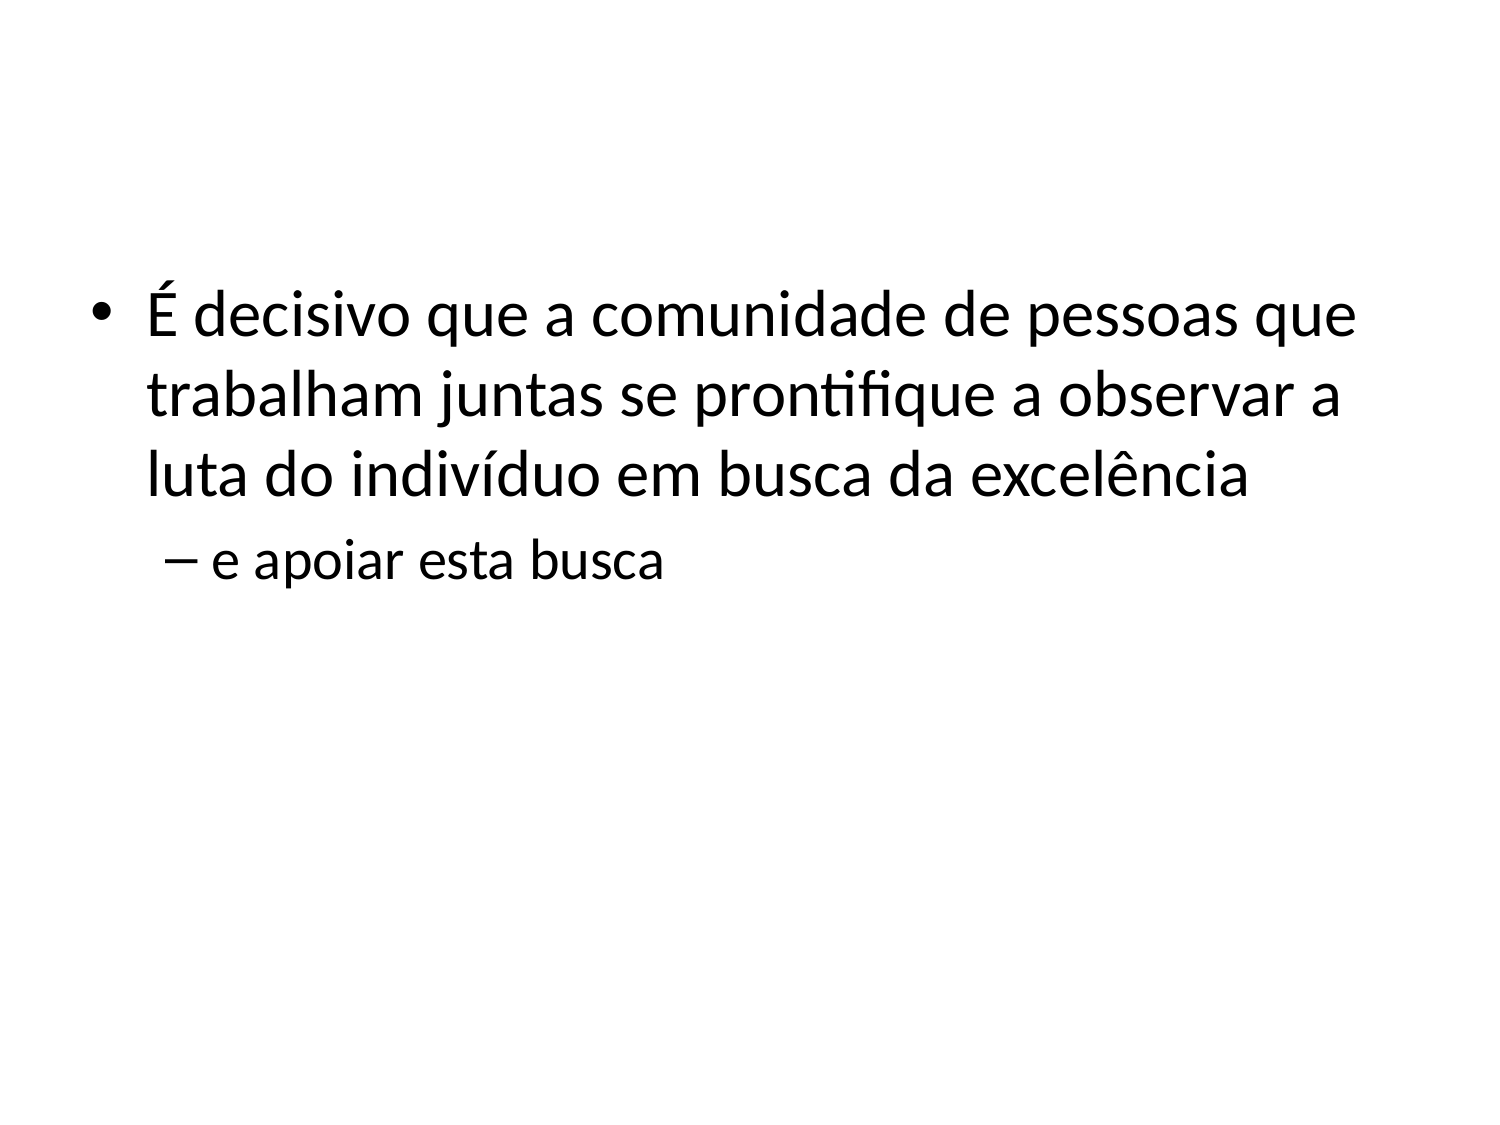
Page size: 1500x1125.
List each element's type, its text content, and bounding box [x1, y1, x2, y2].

list É decisivo que a comunidade de pessoas que trabalham juntas se prontifique a observar a luta do indivíduo em busca da excelência e apoiar esta busca [75, 262, 1425, 1005]
